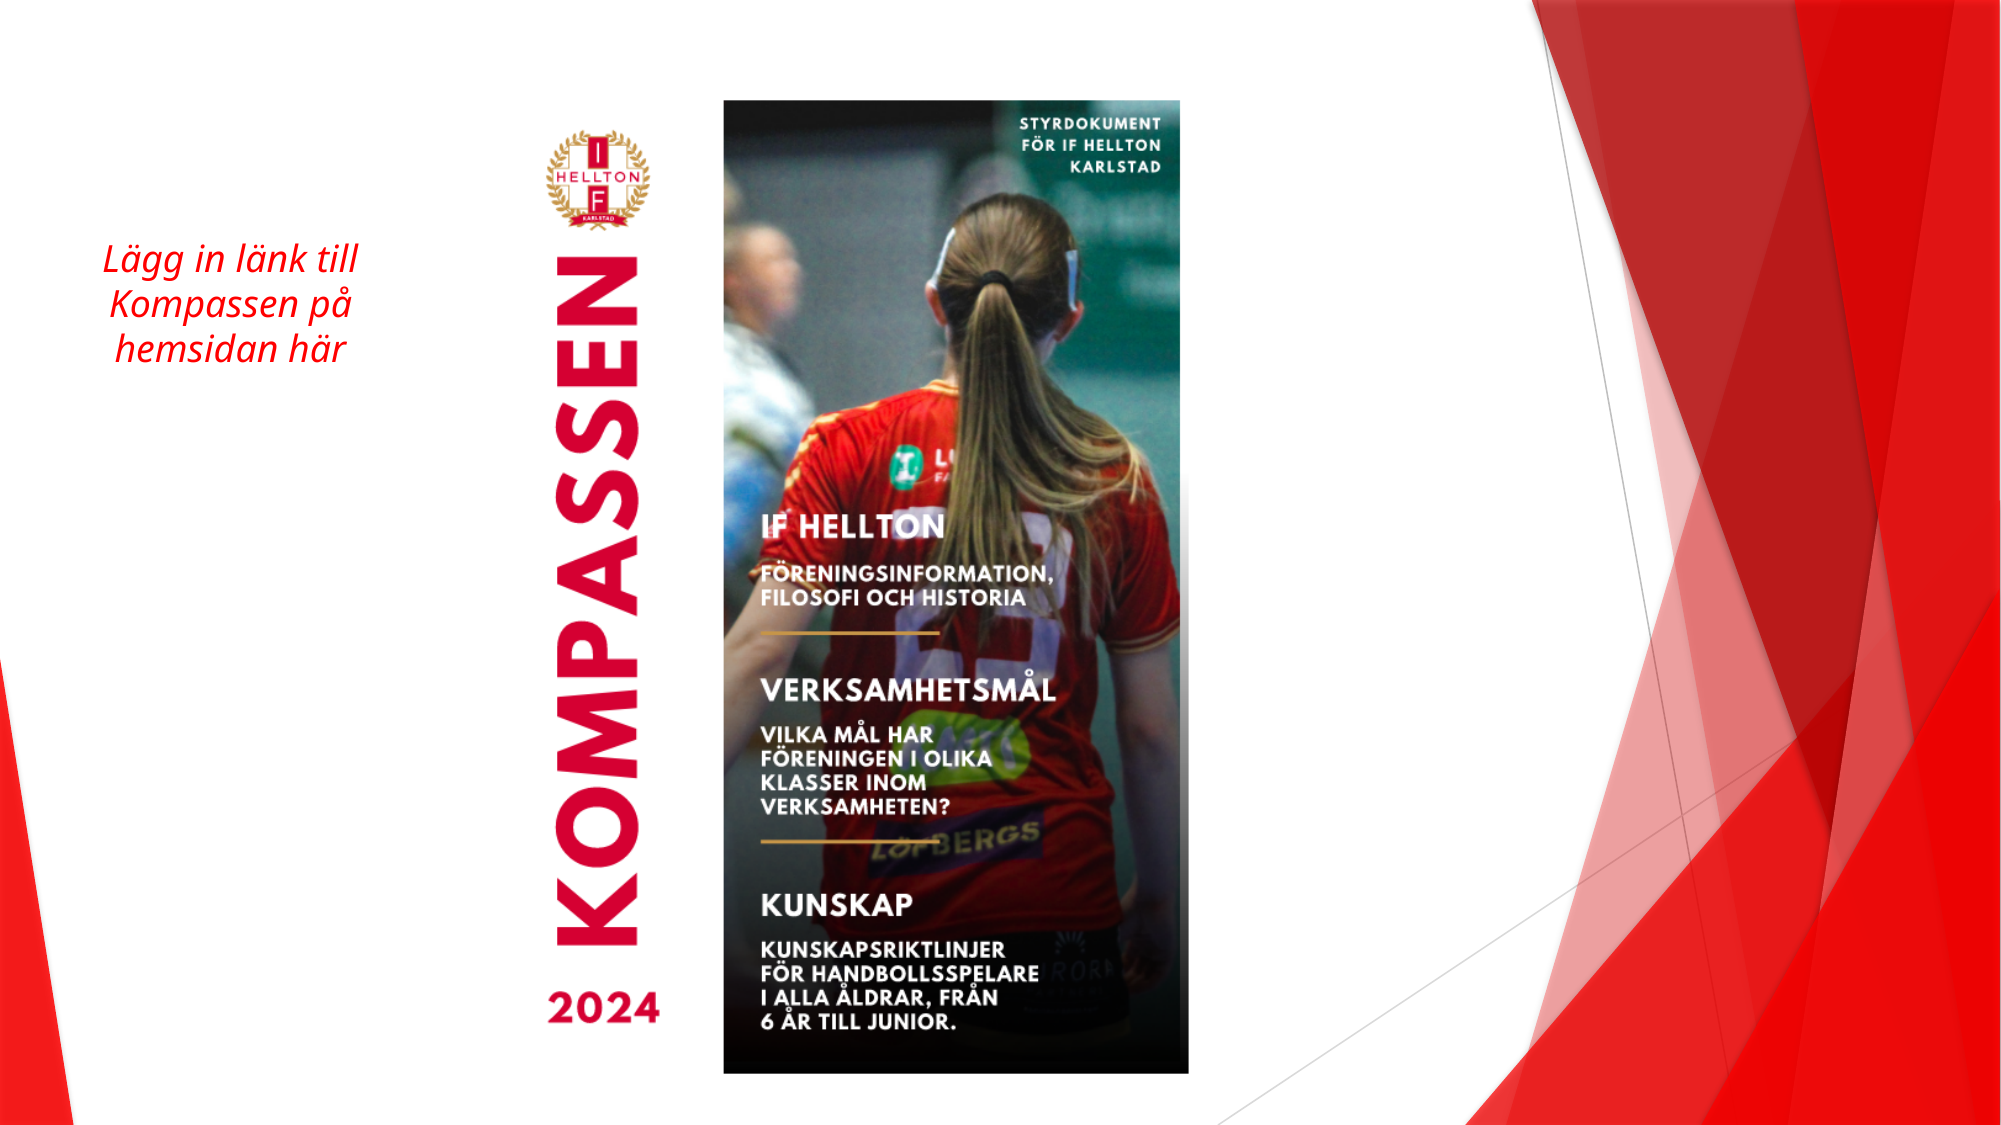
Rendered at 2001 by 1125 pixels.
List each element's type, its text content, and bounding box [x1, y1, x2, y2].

picture [486, 76, 1206, 1096]
text_box Lägg in länk till Kompassen på hemsidan här [59, 228, 402, 378]
